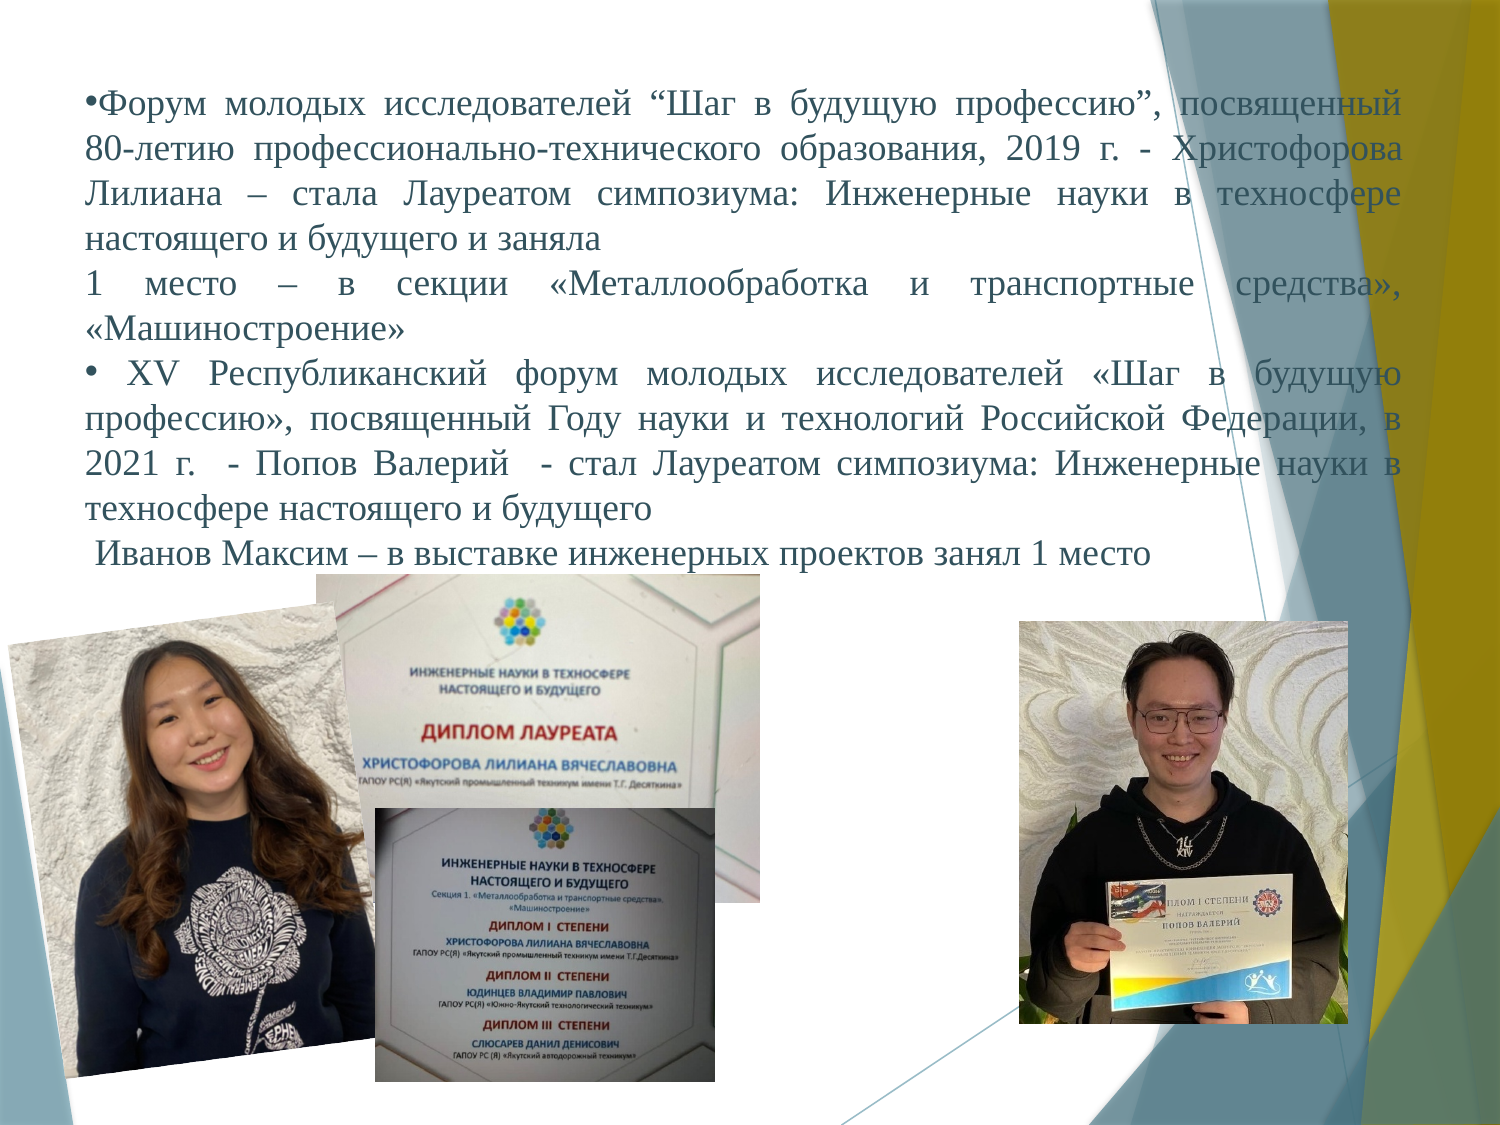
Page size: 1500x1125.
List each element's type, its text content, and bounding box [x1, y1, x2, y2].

picture [8, 573, 763, 1082]
picture [1018, 620, 1349, 1025]
text_box Форум молодых исследователей “Шаг в будущую профессию”, посвященный 80-летию профессионально-технического образования, 2019 г. - Христофорова Лилиана – стала Лауреатом симпозиума: Инженерные науки в техносфере настоящего и будущего и заняла 1 место – в секции «Металлообработка и транспортные средства», «Машиностроение» XV Республиканский форум молодых исследователей «Шаг в будущую профессию», посвященный Году науки и технологий Российской Федерации, в 2021 г. - Попов Валерий - стал Лауреатом симпозиума: Инженерные науки в техносфере настоящего и будущего Иванов Максим – в выставке инженерных проектов занял 1 место [70, 70, 1418, 580]
